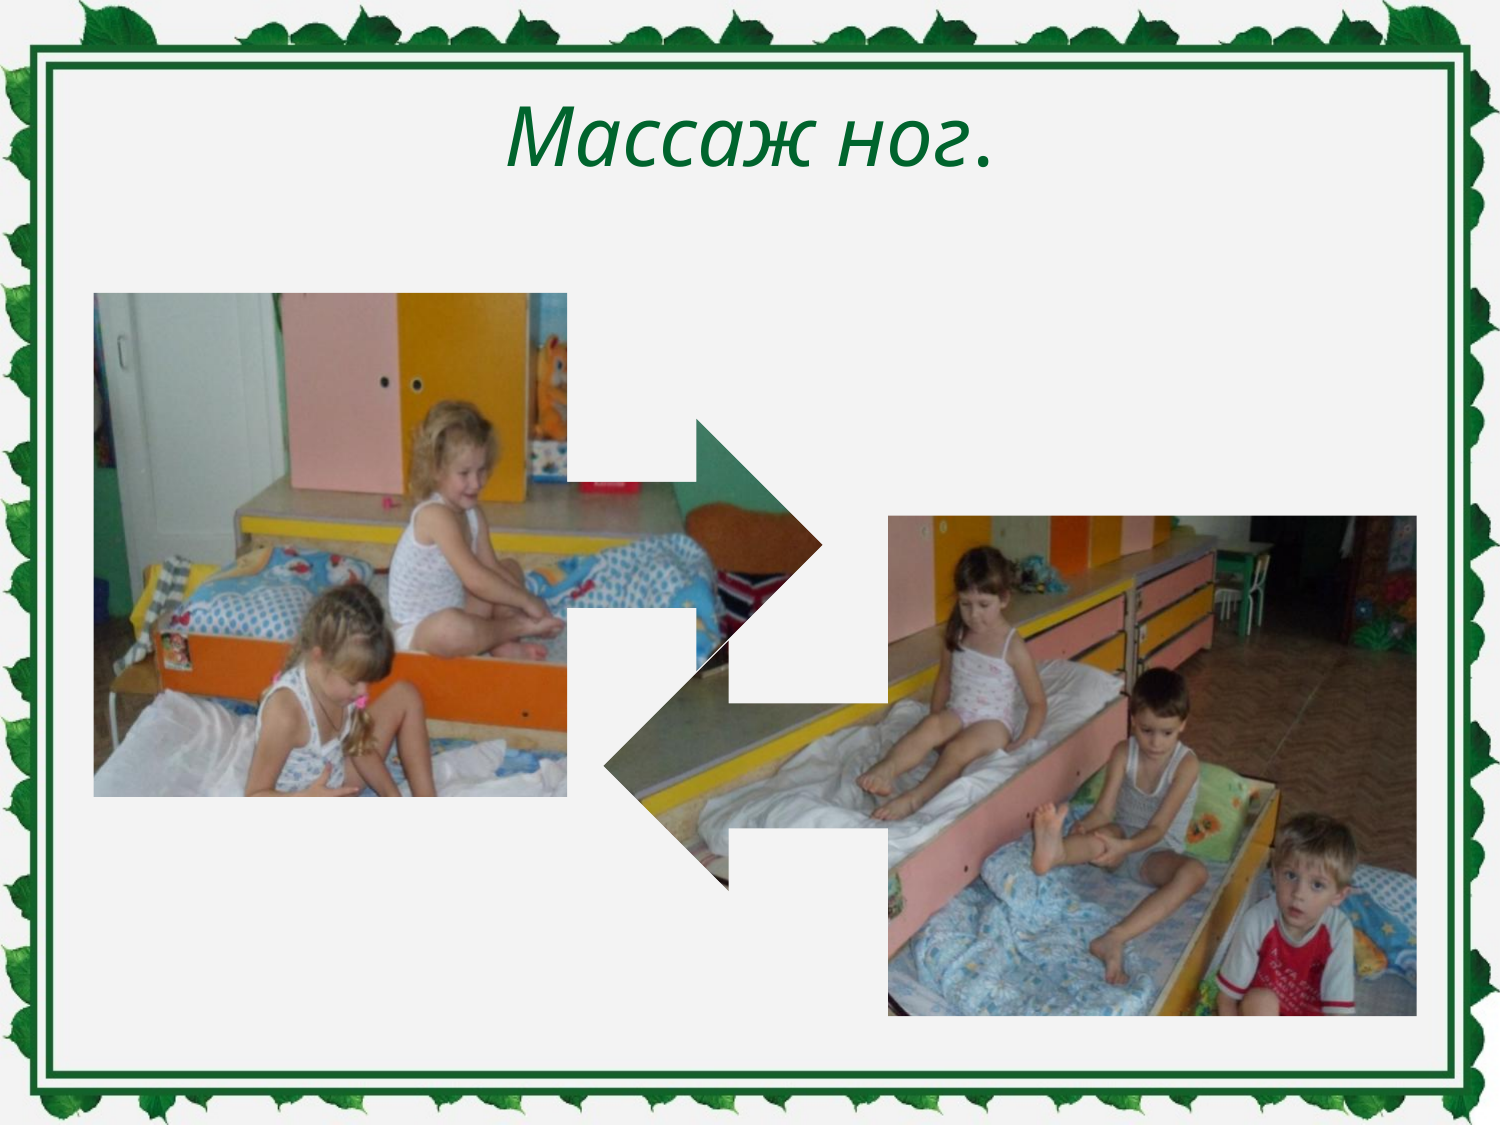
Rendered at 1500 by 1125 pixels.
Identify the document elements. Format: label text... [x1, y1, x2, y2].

picture [0, 0, 1500, 1125]
title Массаж ног. [74, 44, 1425, 233]
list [93, 292, 823, 798]
